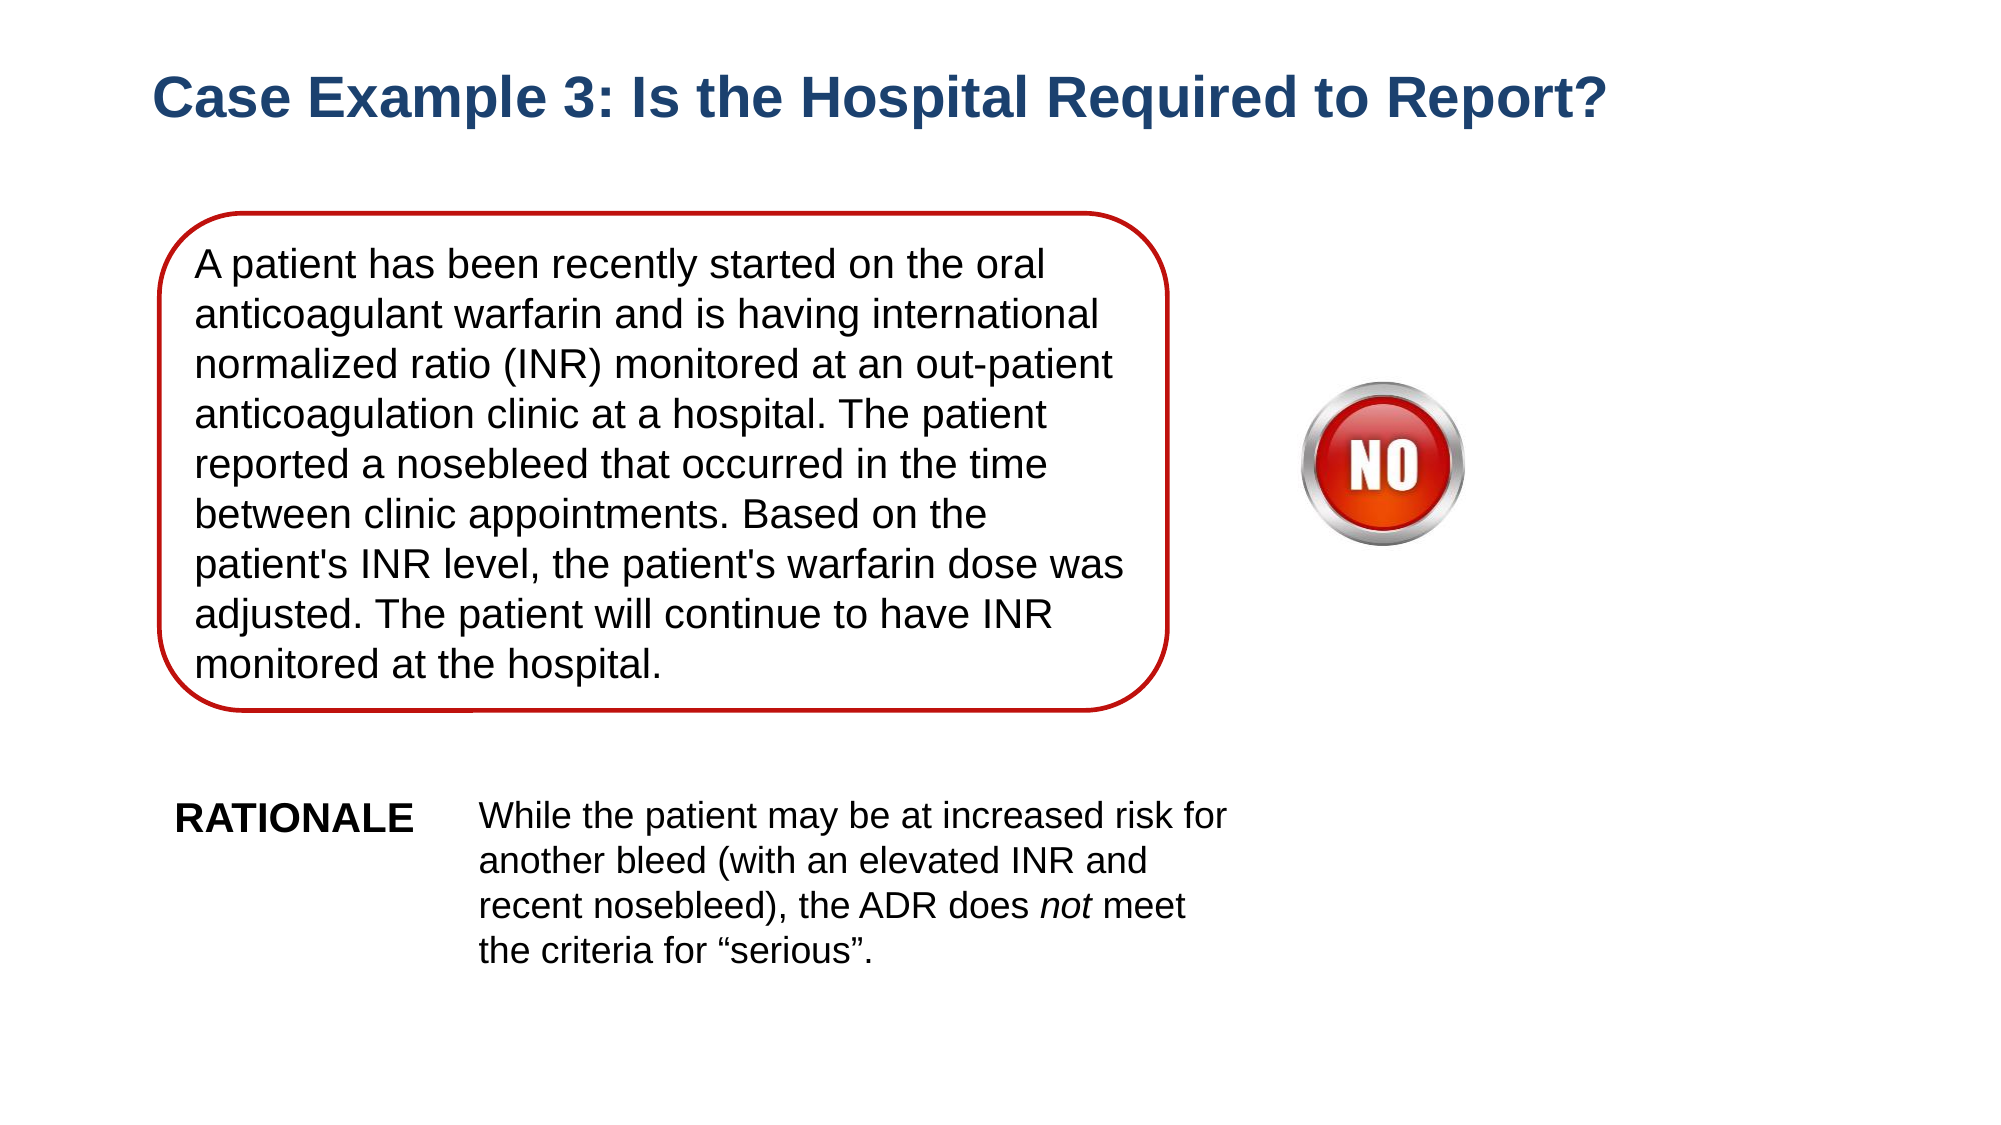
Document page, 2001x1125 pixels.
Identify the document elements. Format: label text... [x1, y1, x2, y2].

text_box [192, 212, 1134, 229]
text_box [1158, 256, 1168, 667]
text_box RATIONALE [159, 783, 464, 861]
title Case Example 3: Is the Hospital Required to Report? [137, 59, 1863, 278]
picture [1297, 376, 1469, 551]
text_box [158, 241, 179, 682]
text_box While the patient may be at increased risk for another bleed (with an elevated INR and recent nosebleed), the ADR does not meet the criteria for “serious”. [463, 783, 1258, 978]
text_box A patient has been recently started on the oral anticoagulant warfarin and is having international normalized ratio (INR) monitored at an out-patient anticoagulation clinic at a hospital. The patient reported a nosebleed that occurred in the time between clinic appointments. Based on the patient's INR level, the patient's warfarin dose was adjusted. The patient will continue to have INR monitored at the hospital. [179, 229, 1158, 698]
text_box [197, 698, 1130, 711]
